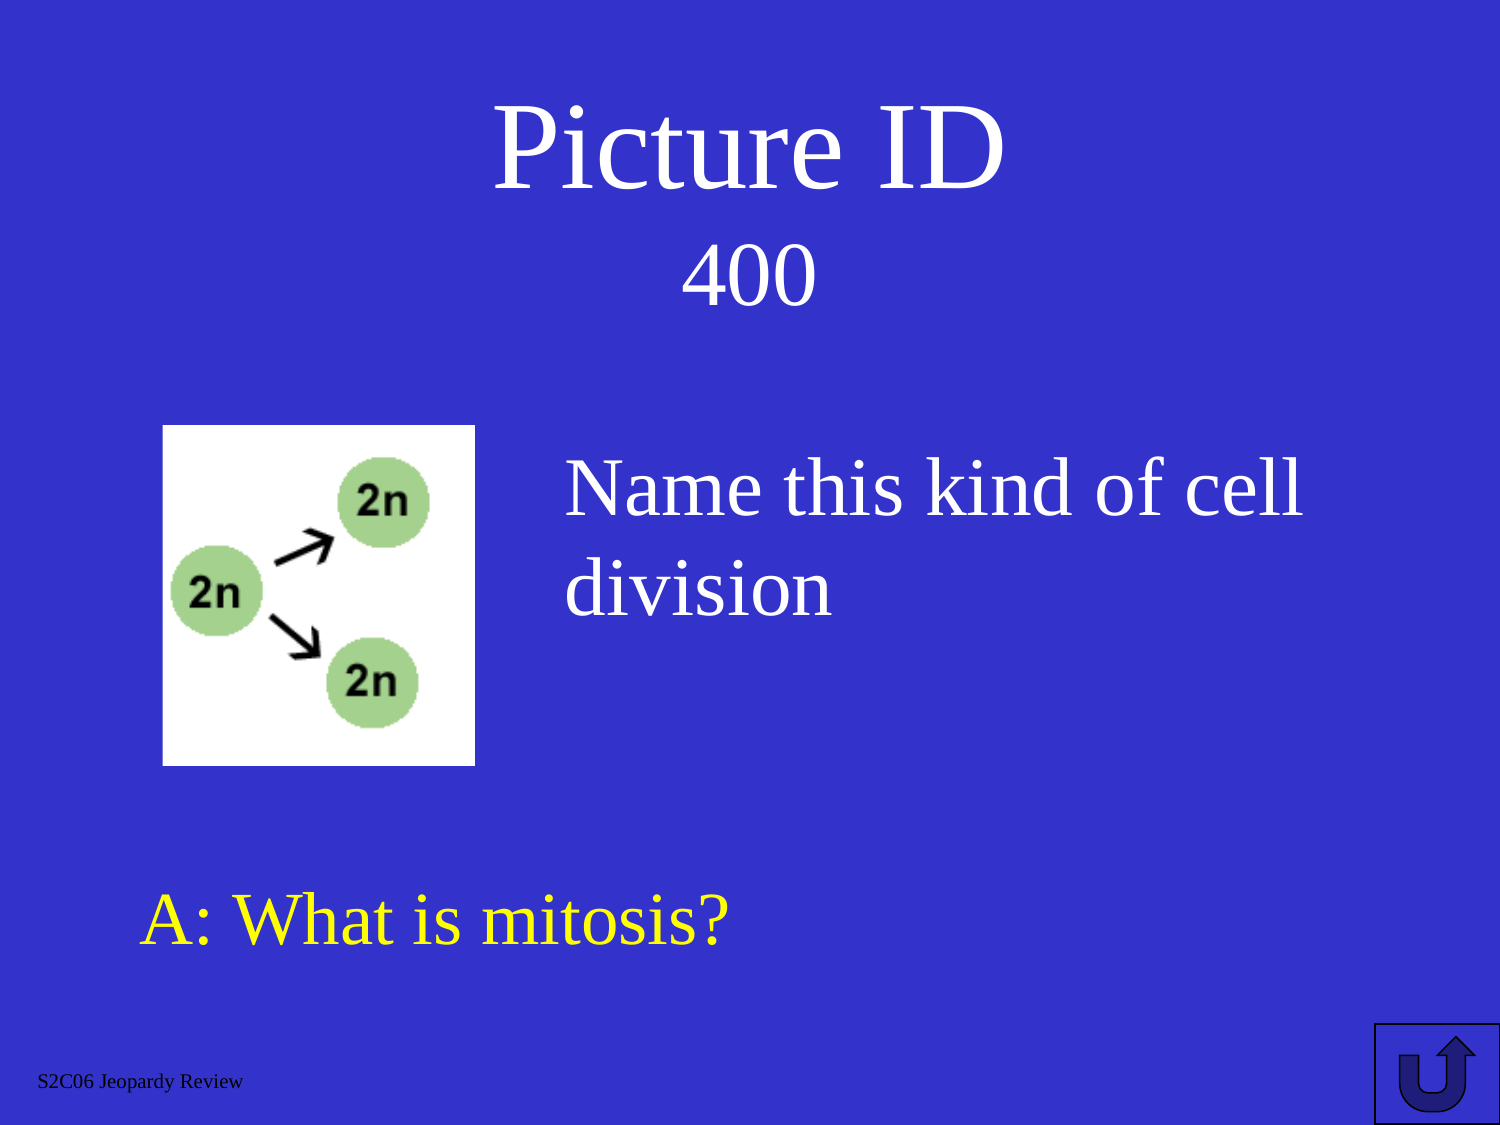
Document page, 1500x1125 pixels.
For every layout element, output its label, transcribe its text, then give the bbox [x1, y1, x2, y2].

title Picture ID 400 [112, 99, 1388, 288]
text_box A: What is mitosis? [125, 862, 1363, 968]
picture [162, 424, 476, 766]
text_box S2C06 Jeopardy Review [22, 1059, 259, 1100]
text_box Name this kind of cell division [549, 424, 1413, 640]
text_box [1374, 1024, 1500, 1125]
